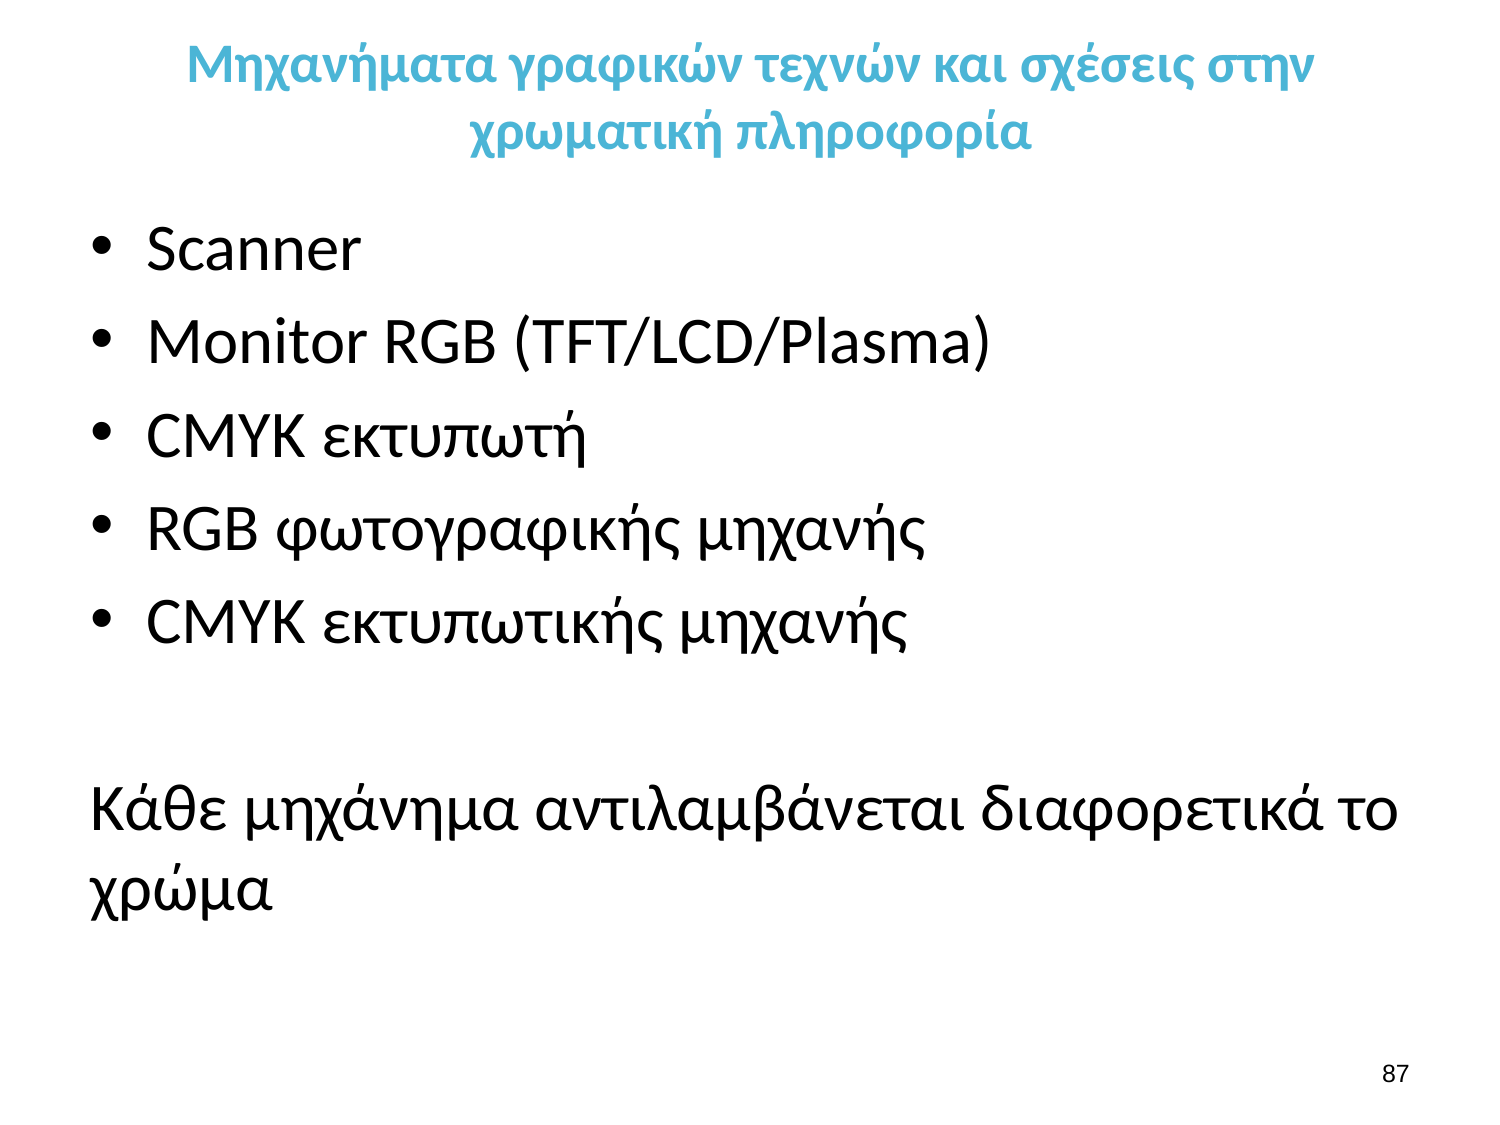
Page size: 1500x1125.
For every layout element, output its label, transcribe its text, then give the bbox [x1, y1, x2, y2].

slide_number 86 [1074, 1042, 1425, 1103]
title Μηχανήματα γραφικών τεχνών και σχέσεις στην χρωματική πληροφορία [76, 19, 1427, 169]
list Scanner Monitor RGB (TFT/LCD/Plasma) CMYK εκτυπωτή RGB φωτογραφικής μηχανής CMYK εκτυπωτικής μηχανής Κάθε μηχάνημα αντιλαμβάνεται διαφορετικά το χρώμα [75, 196, 1425, 1024]
